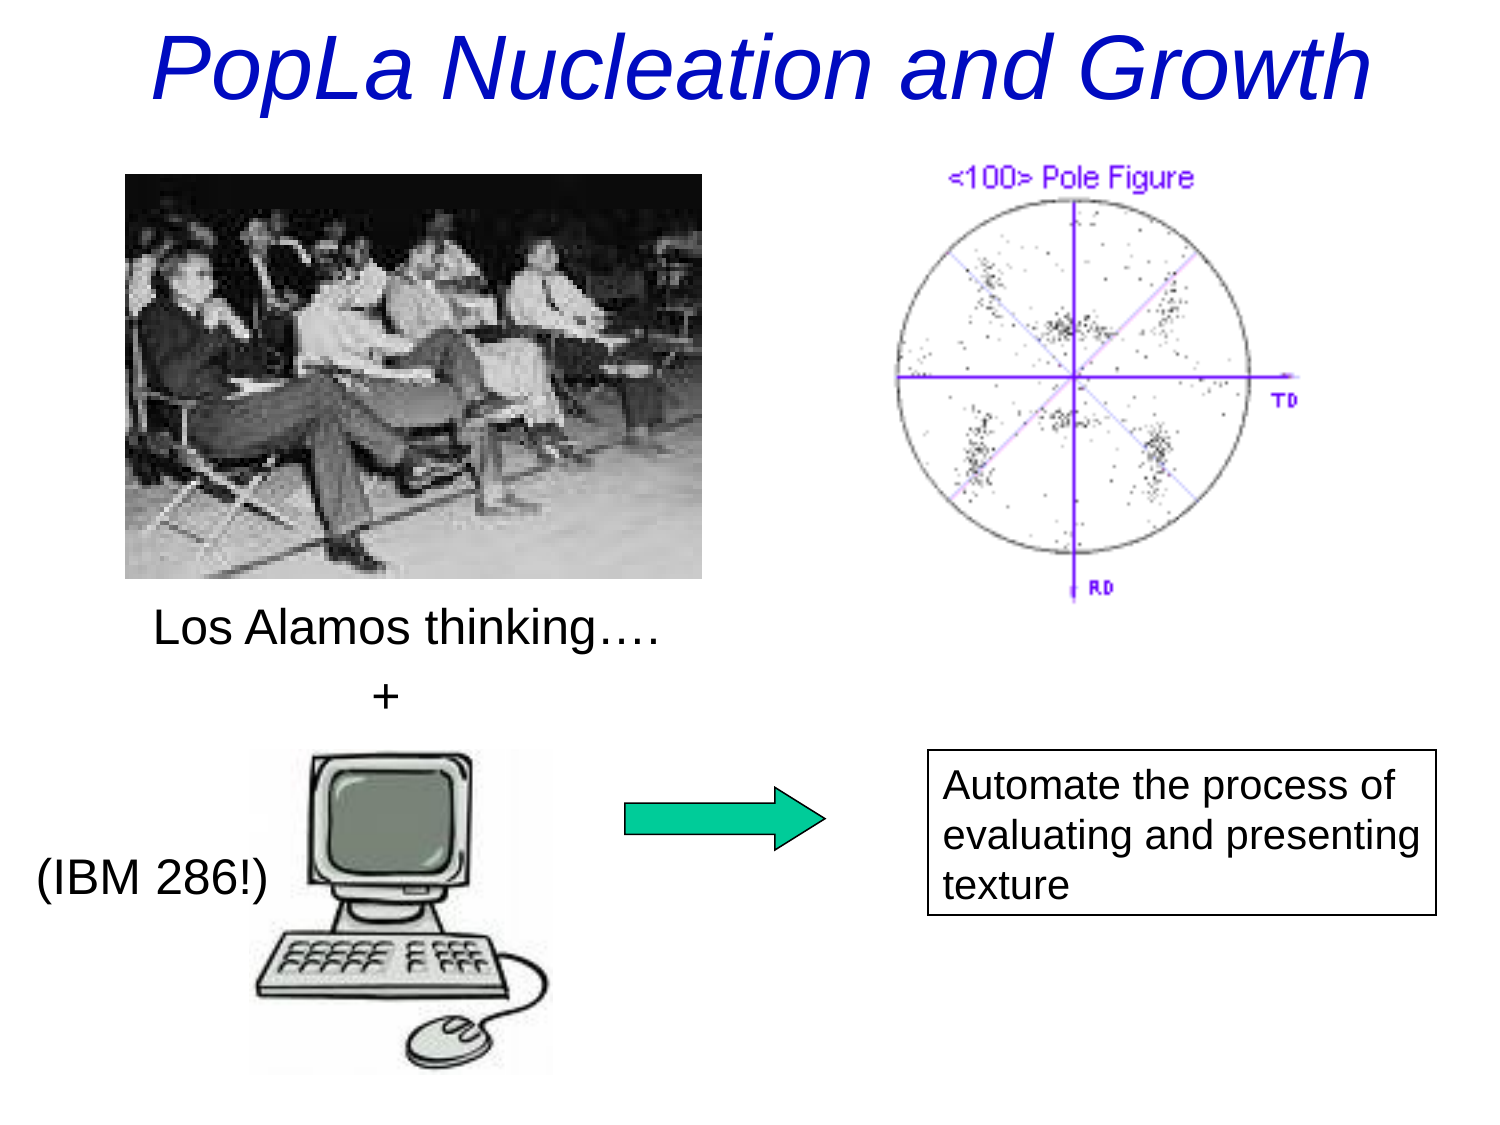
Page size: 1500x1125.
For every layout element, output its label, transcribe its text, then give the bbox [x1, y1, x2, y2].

text_box [624, 787, 826, 850]
picture [249, 749, 553, 1076]
text_box PopLa Nucleation and Growth [24, 0, 1500, 125]
text_box (IBM 286!) [20, 837, 244, 913]
picture [124, 174, 702, 579]
text_box + [356, 655, 416, 731]
text_box Automate the process of evaluating and presenting texture [927, 750, 1437, 915]
picture [874, 149, 1318, 613]
text_box Los Alamos thinking…. [137, 588, 676, 663]
